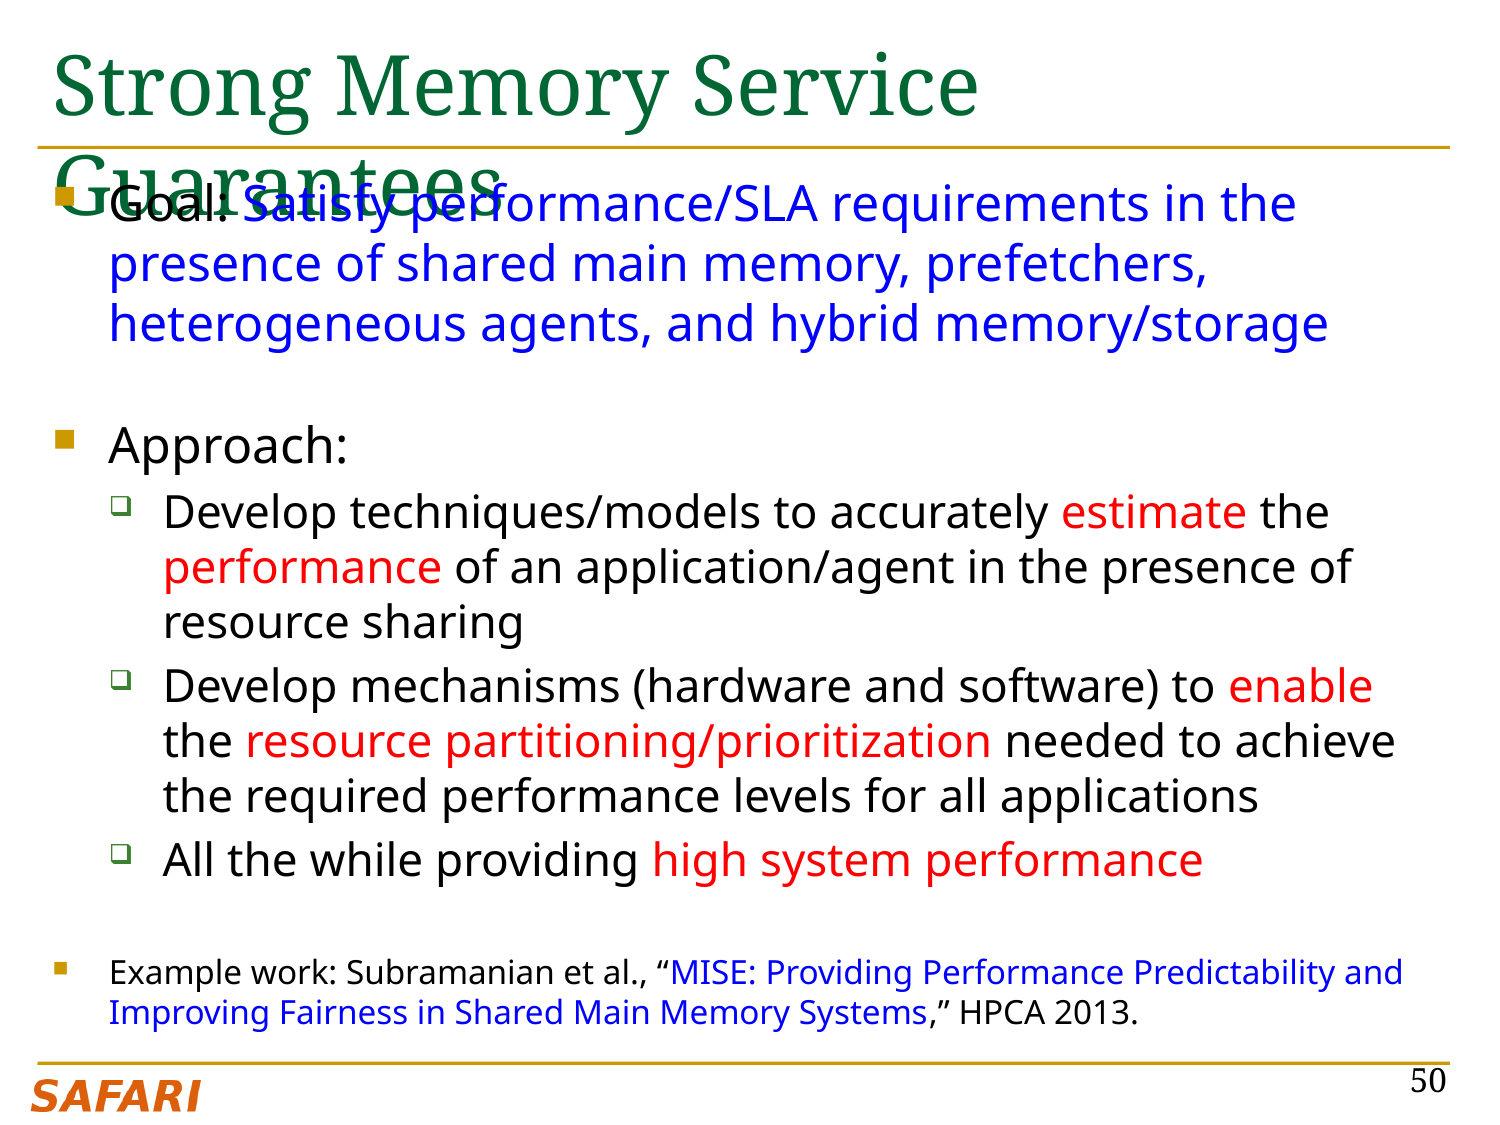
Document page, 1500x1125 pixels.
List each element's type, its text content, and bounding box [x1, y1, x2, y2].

list Goal: Satisfy performance/SLA requirements in the presence of shared main memory, prefetchers, heterogeneous agents, and hybrid memory/storage Approach: Develop techniques/models to accurately estimate the performance of an application/agent in the presence of resource sharing Develop mechanisms (hardware and software) to enable the resource partitioning/prioritization needed to achieve the required performance levels for all applications All the while providing high system performance Example work: Subramanian et al., “MISE: Providing Performance Predictability and Improving Fairness in Shared Main Memory Systems,” HPCA 2013. [37, 163, 1450, 1016]
slide_number 50 [1111, 1036, 1462, 1112]
title Strong Memory Service Guarantees [37, 24, 1450, 163]
picture [29, 1070, 207, 1122]
